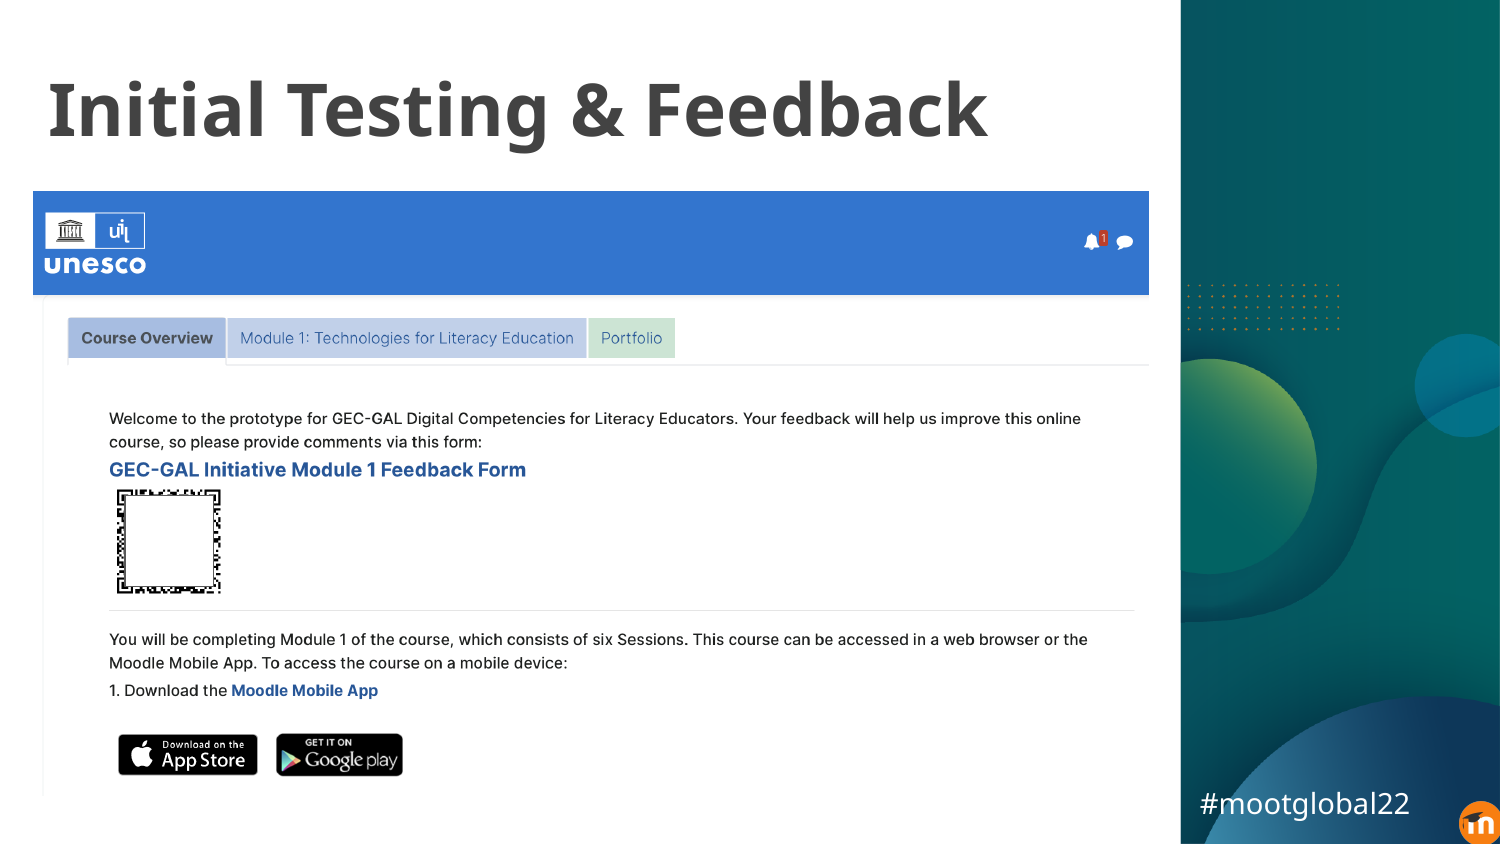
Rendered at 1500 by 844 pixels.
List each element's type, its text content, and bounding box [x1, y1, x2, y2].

picture [0, 0, 1500, 844]
title Initial Testing & Feedback [33, 48, 1201, 162]
